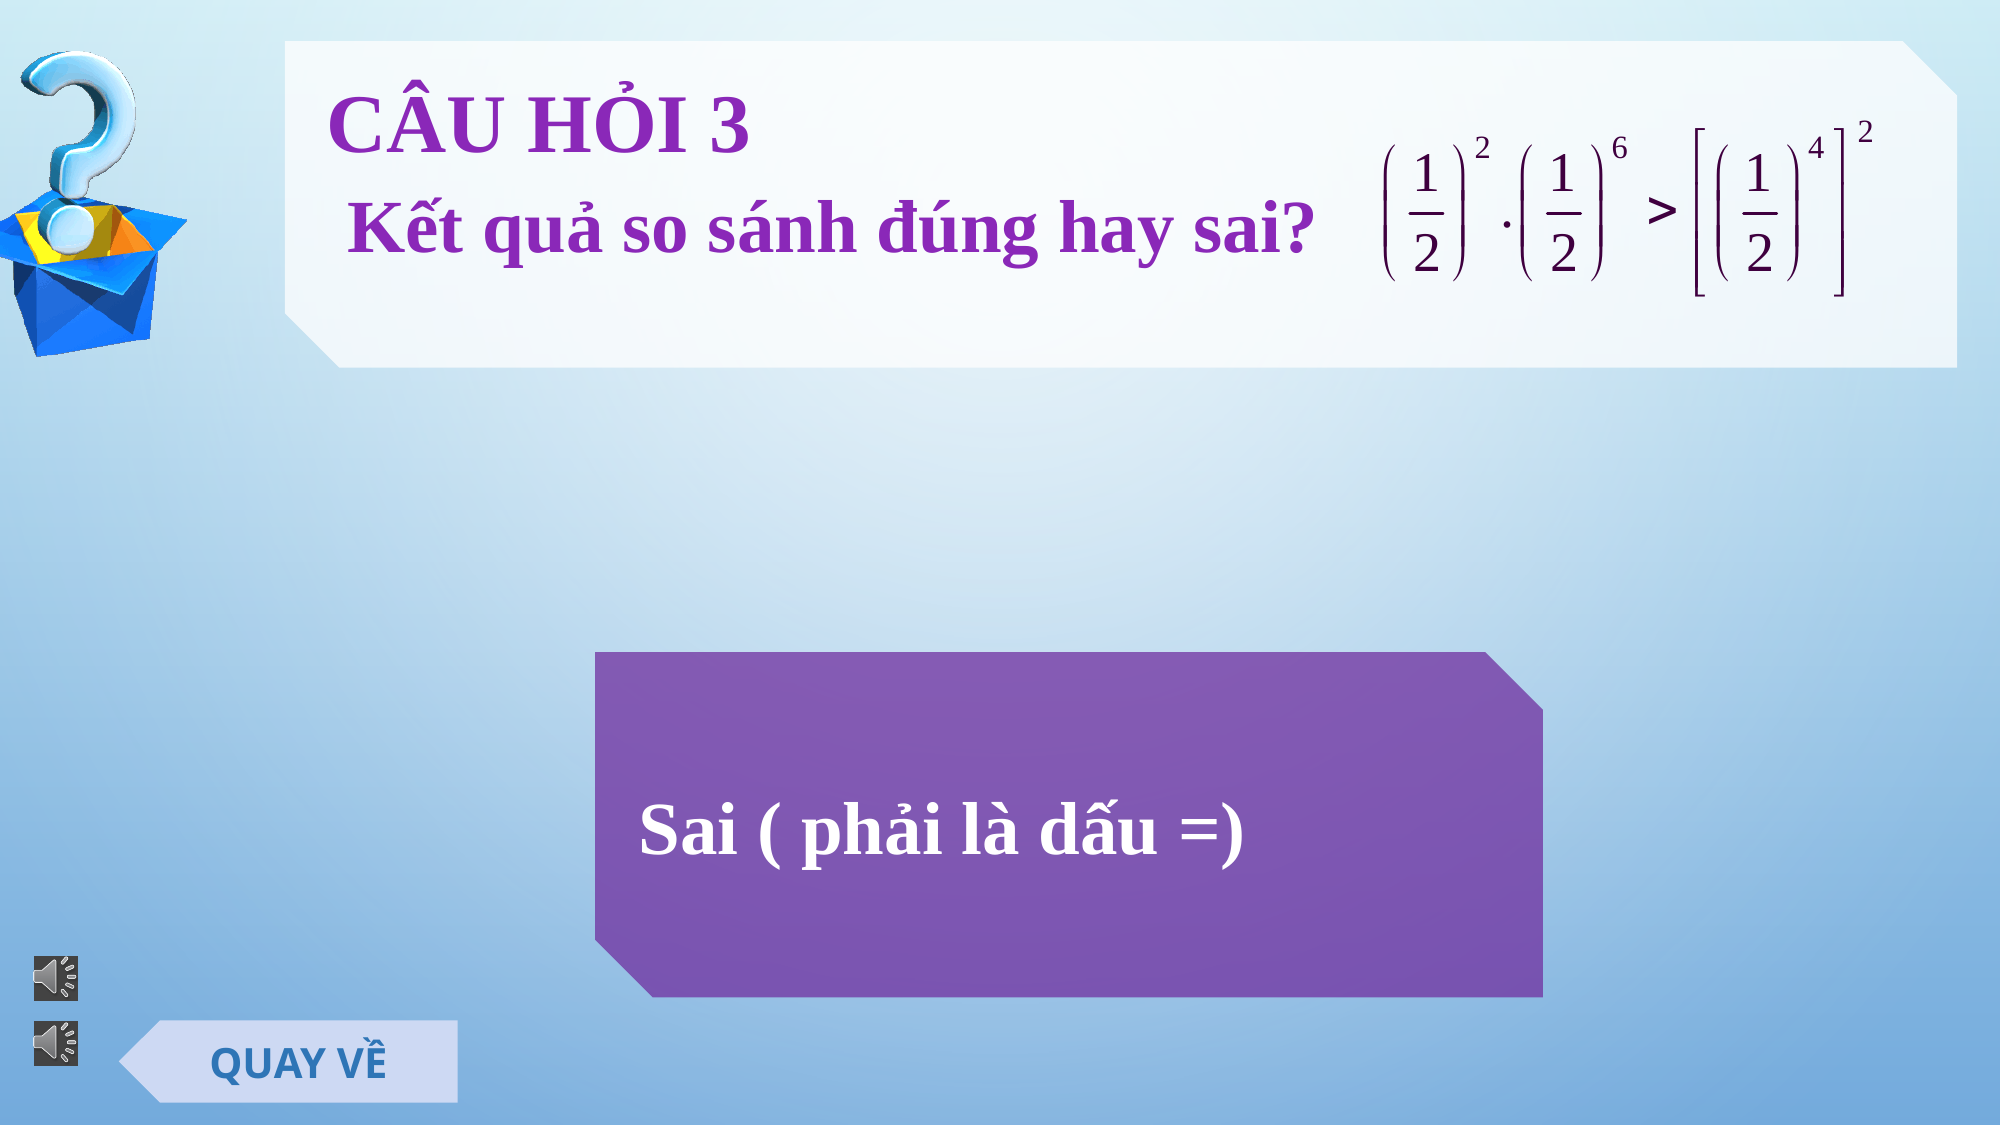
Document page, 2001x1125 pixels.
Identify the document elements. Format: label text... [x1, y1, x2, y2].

picture [32, 954, 80, 1002]
picture [0, 42, 207, 370]
text_box [0, 0, 2000, 395]
text_box Sai ( phải là dấu =) [593, 650, 1545, 999]
text_box QUAY VỀ [117, 1019, 459, 1104]
picture [32, 1020, 80, 1067]
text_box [1372, 105, 1883, 307]
text_box CÂU HỎI 3 Kết quả so sánh đúng hay sai? [283, 39, 1959, 369]
